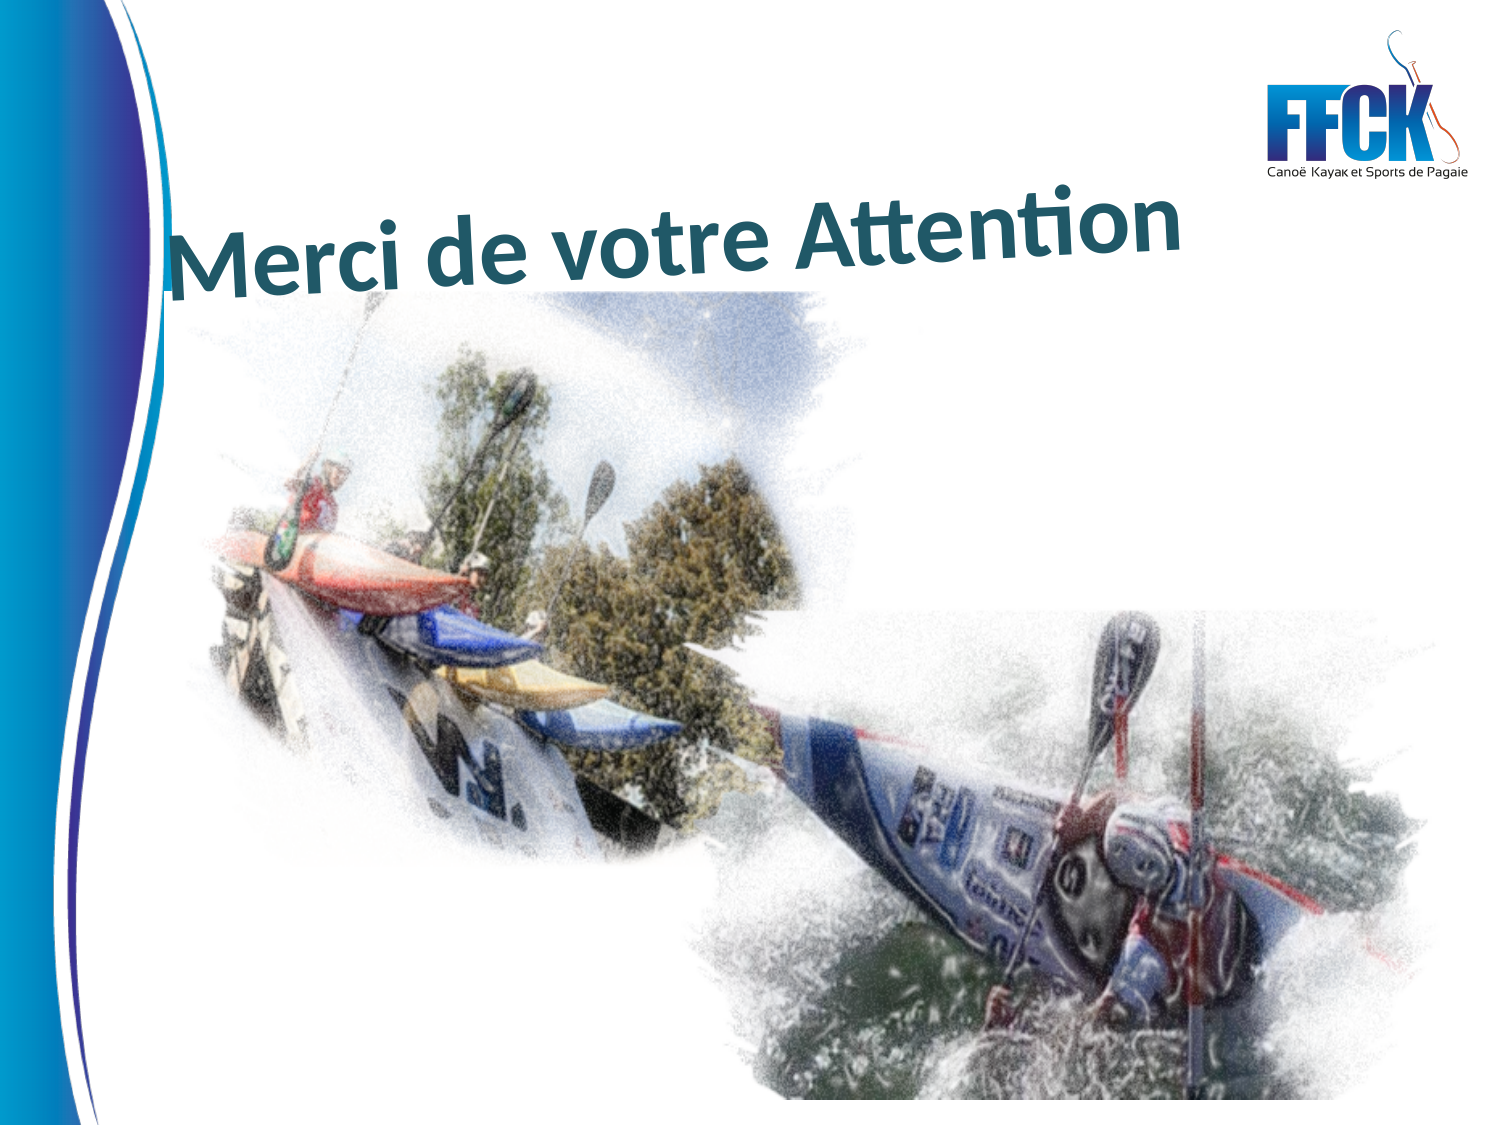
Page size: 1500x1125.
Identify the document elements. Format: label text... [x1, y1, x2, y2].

text_box Merci de votre Attention [1, 134, 1326, 457]
picture [54, 291, 1452, 1125]
picture [61, 0, 172, 198]
picture [1262, 29, 1473, 180]
